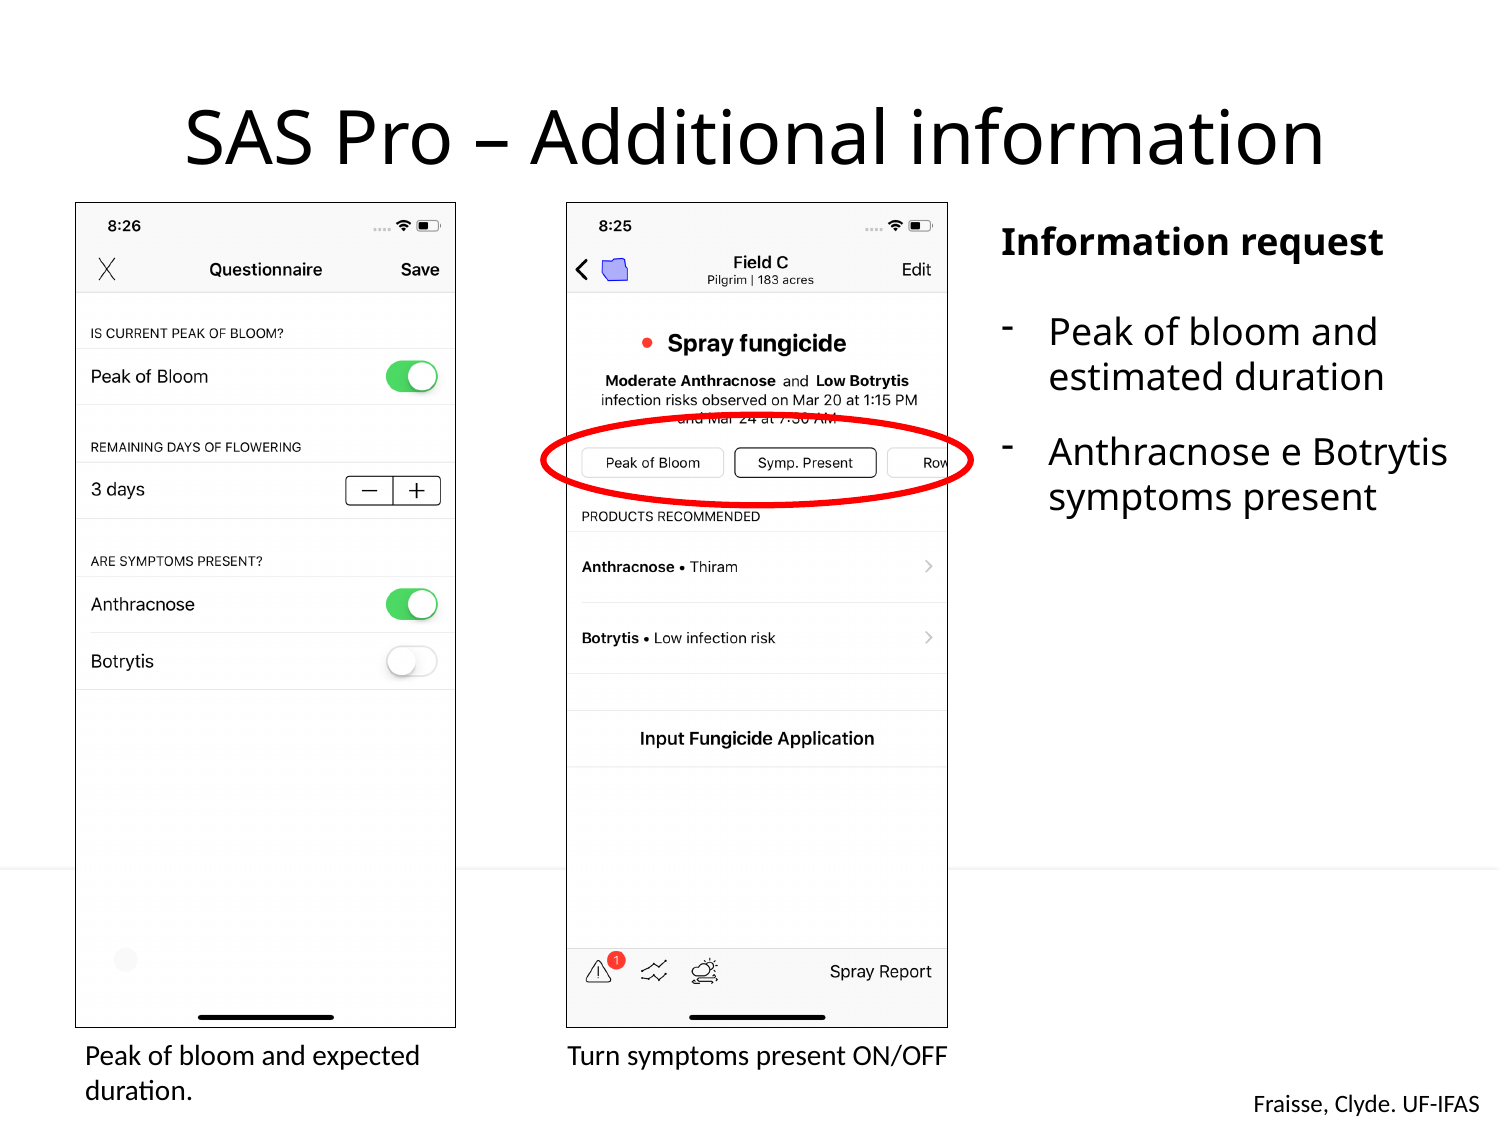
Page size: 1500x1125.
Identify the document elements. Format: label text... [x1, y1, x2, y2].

text_box [0, 869, 1500, 1125]
text_box Information request Peak of bloom and estimated duration Anthracnose e Botrytis symptoms present [986, 210, 1481, 706]
picture [74, 202, 457, 1028]
picture [566, 202, 948, 1028]
text_box [952, 439, 973, 481]
text_box Turn symptoms present ON/OFF [521, 1028, 995, 1079]
text_box Fraisse, Clyde. UF-IFAS [1238, 1079, 1496, 1125]
text_box SAS Pro – Additional information [53, 14, 1459, 256]
text_box Peak of bloom and expected duration. [70, 1028, 486, 1114]
text_box [541, 439, 561, 481]
